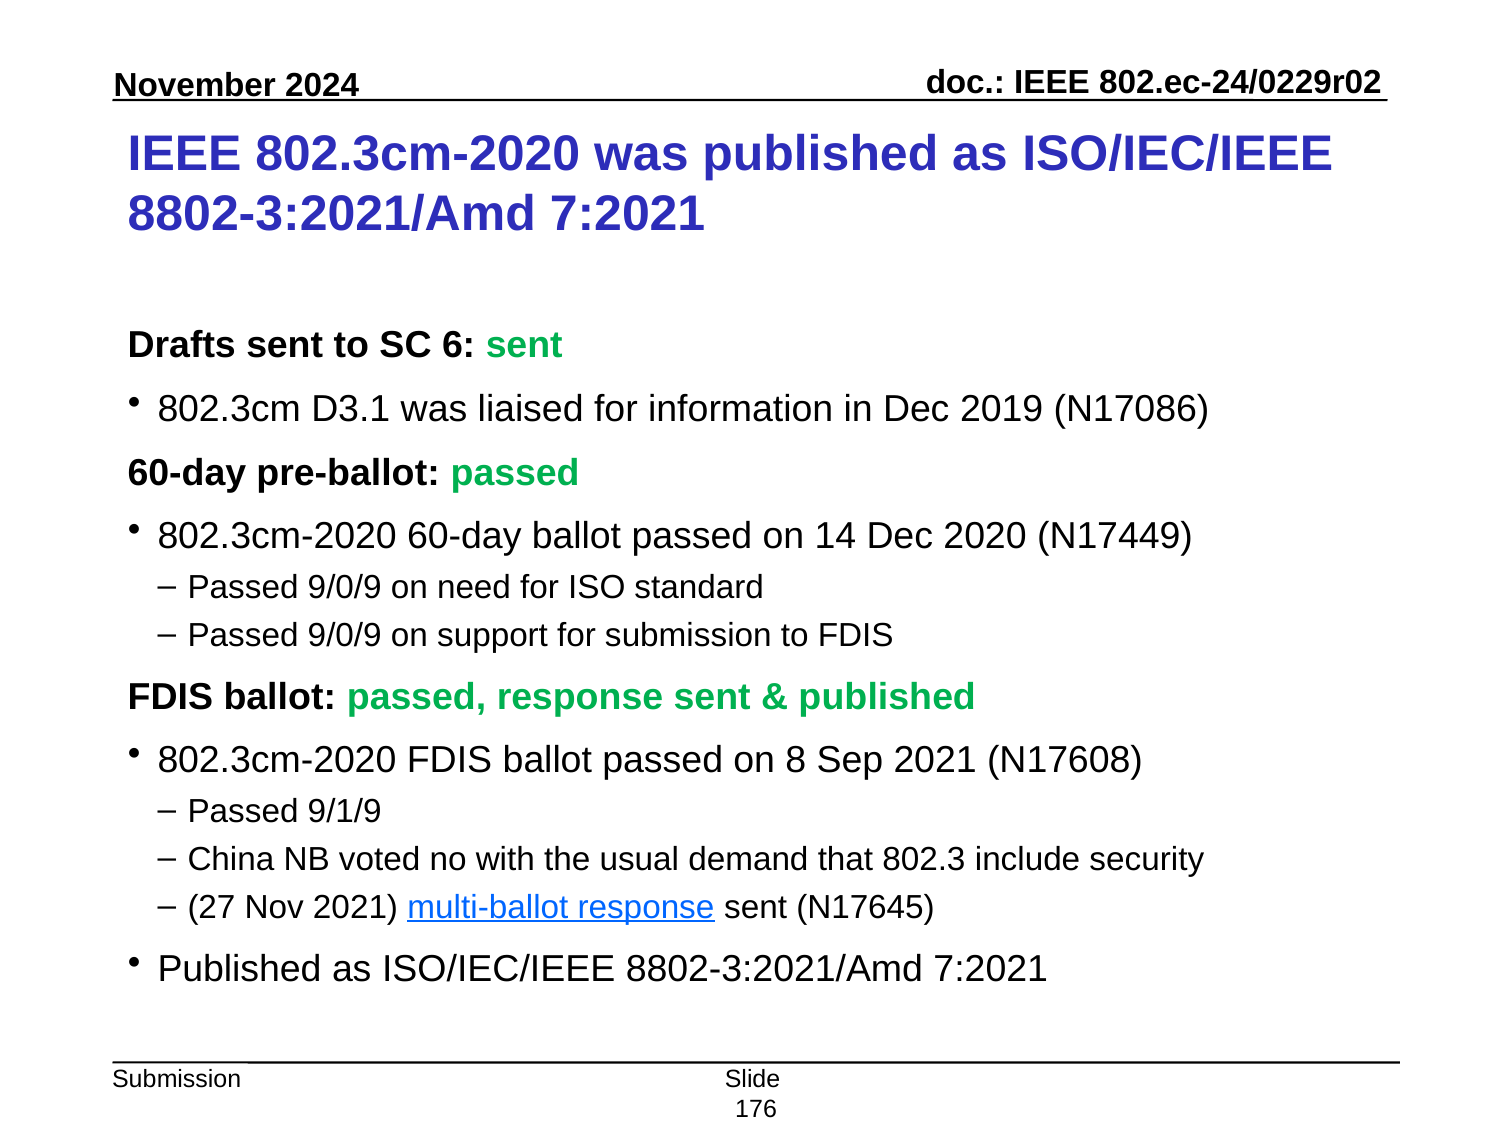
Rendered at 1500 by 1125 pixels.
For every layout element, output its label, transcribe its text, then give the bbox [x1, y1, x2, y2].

title IEEE 802.3cm-2020 was published as ISO/IEC/IEEE 8802-3:2021/Amd 7:2021 [112, 112, 1388, 288]
list Drafts sent to SC 6: sent 802.3cm D3.1 was liaised for information in Dec 2019 (N17086) 60-day pre-ballot: passed 802.3cm-2020 60-day ballot passed on 14 Dec 2020 (N17449) Passed 9/0/9 on need for ISO standard Passed 9/0/9 on support for submission to FDIS FDIS ballot: passed, response sent & published 802.3cm-2020 FDIS ballot passed on 8 Sep 2021 (N17608) Passed 9/1/9 China NB voted no with the usual demand that 802.3 include security (27 Nov 2021) multi-ballot response sent (N17645) Published as ISO/IEC/IEEE 8802-3:2021/Amd 7:2021 [112, 312, 1388, 988]
slide_number Slide 176 [709, 1061, 803, 1093]
